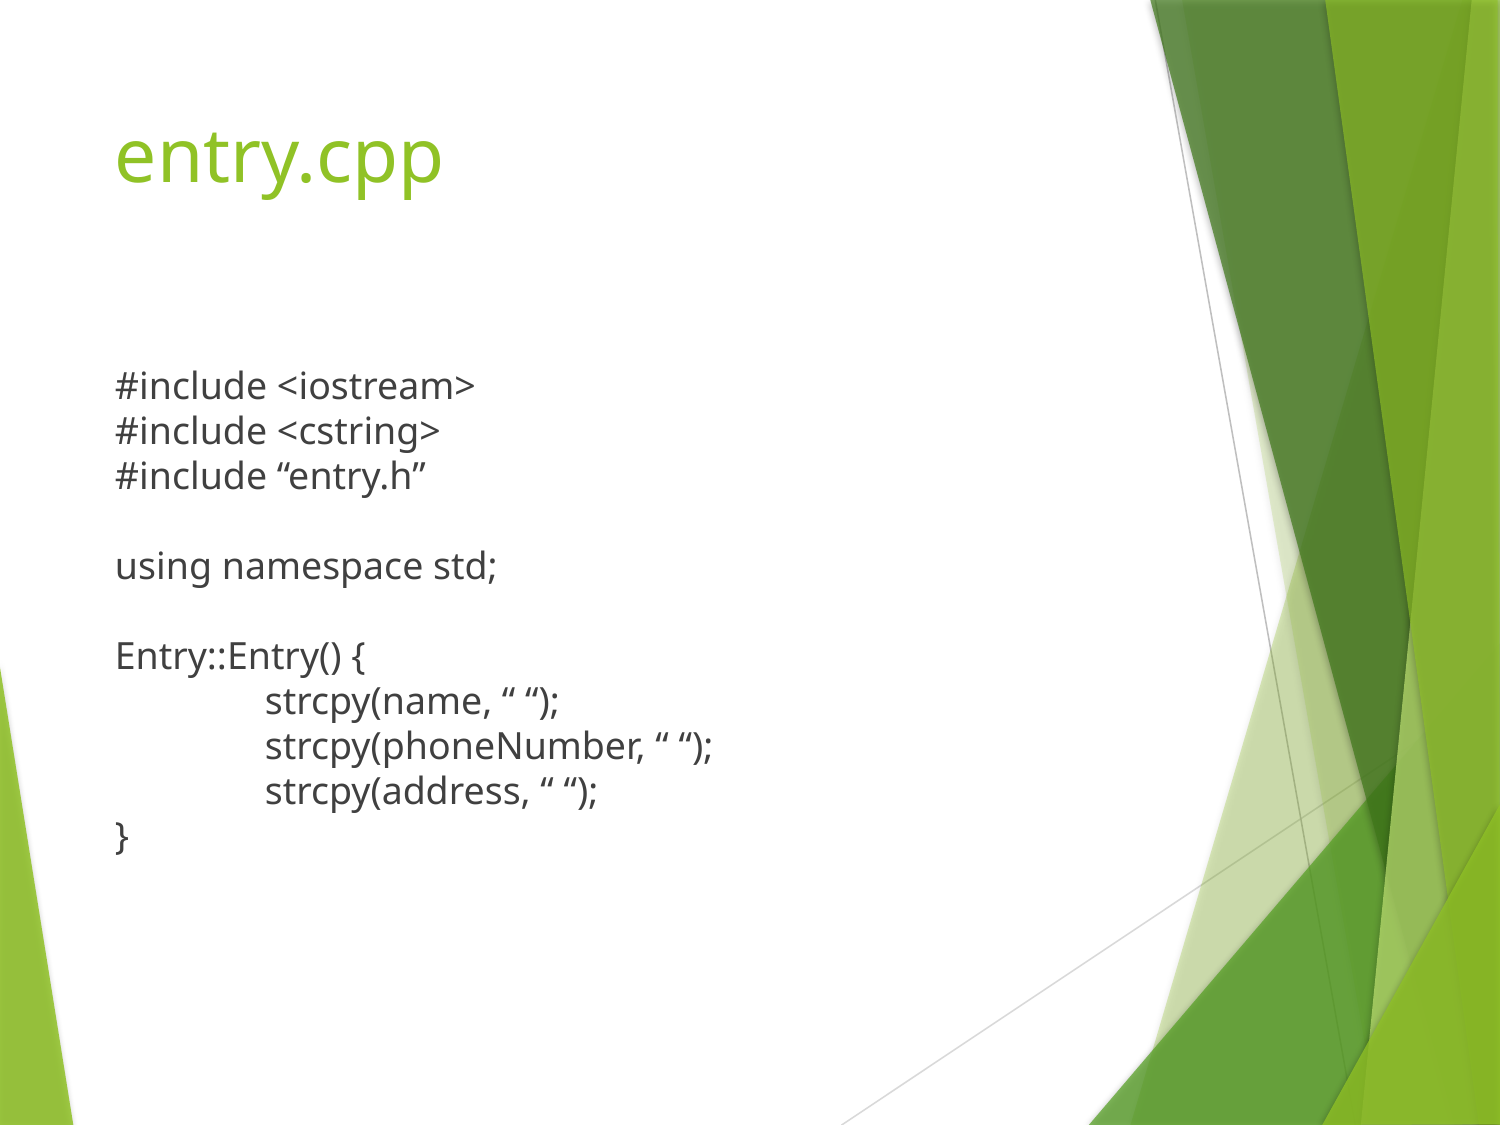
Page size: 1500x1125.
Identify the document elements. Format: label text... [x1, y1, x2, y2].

list #include <iostream> #include <cstring> #include “entry.h” using namespace std; Entry::Entry() { strcpy(name, “ “); strcpy(phoneNumber, “ “); strcpy(address, “ “); } [99, 354, 1142, 992]
title entry.cpp [99, 99, 1142, 317]
